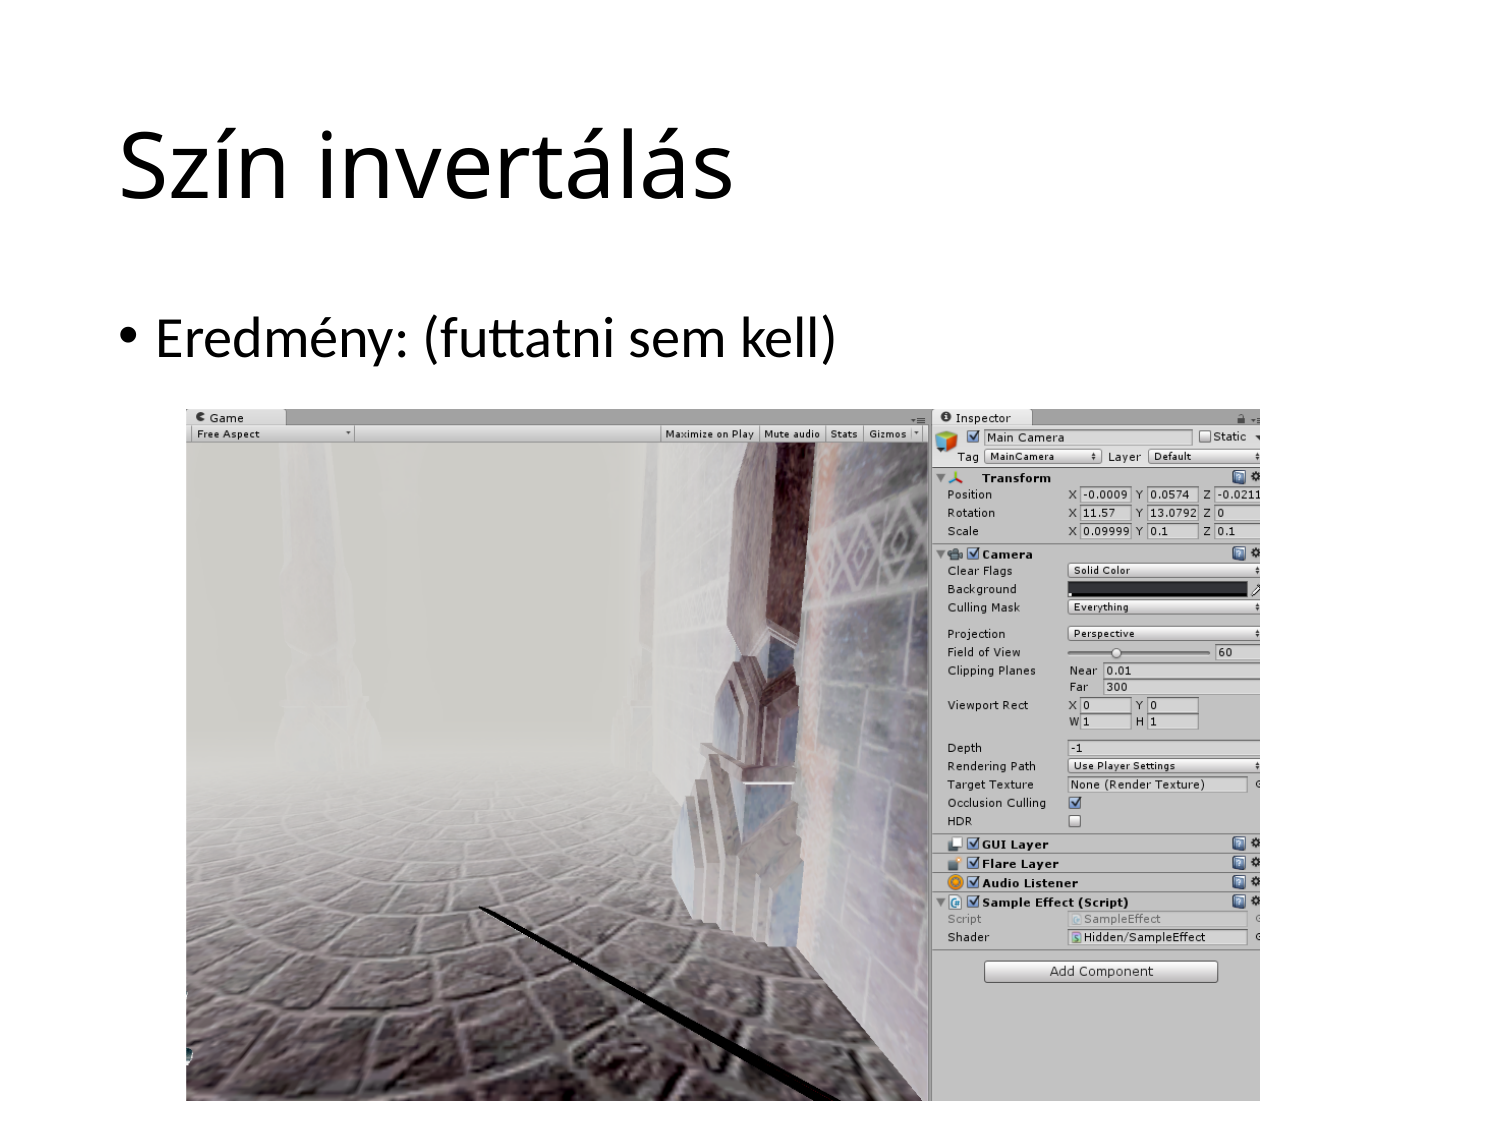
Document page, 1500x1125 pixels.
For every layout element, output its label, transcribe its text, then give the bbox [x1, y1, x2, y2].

title Szín invertálás [103, 59, 1397, 278]
picture [186, 409, 1260, 1101]
list Eredmény: (futtatni sem kell) [103, 299, 1397, 1014]
